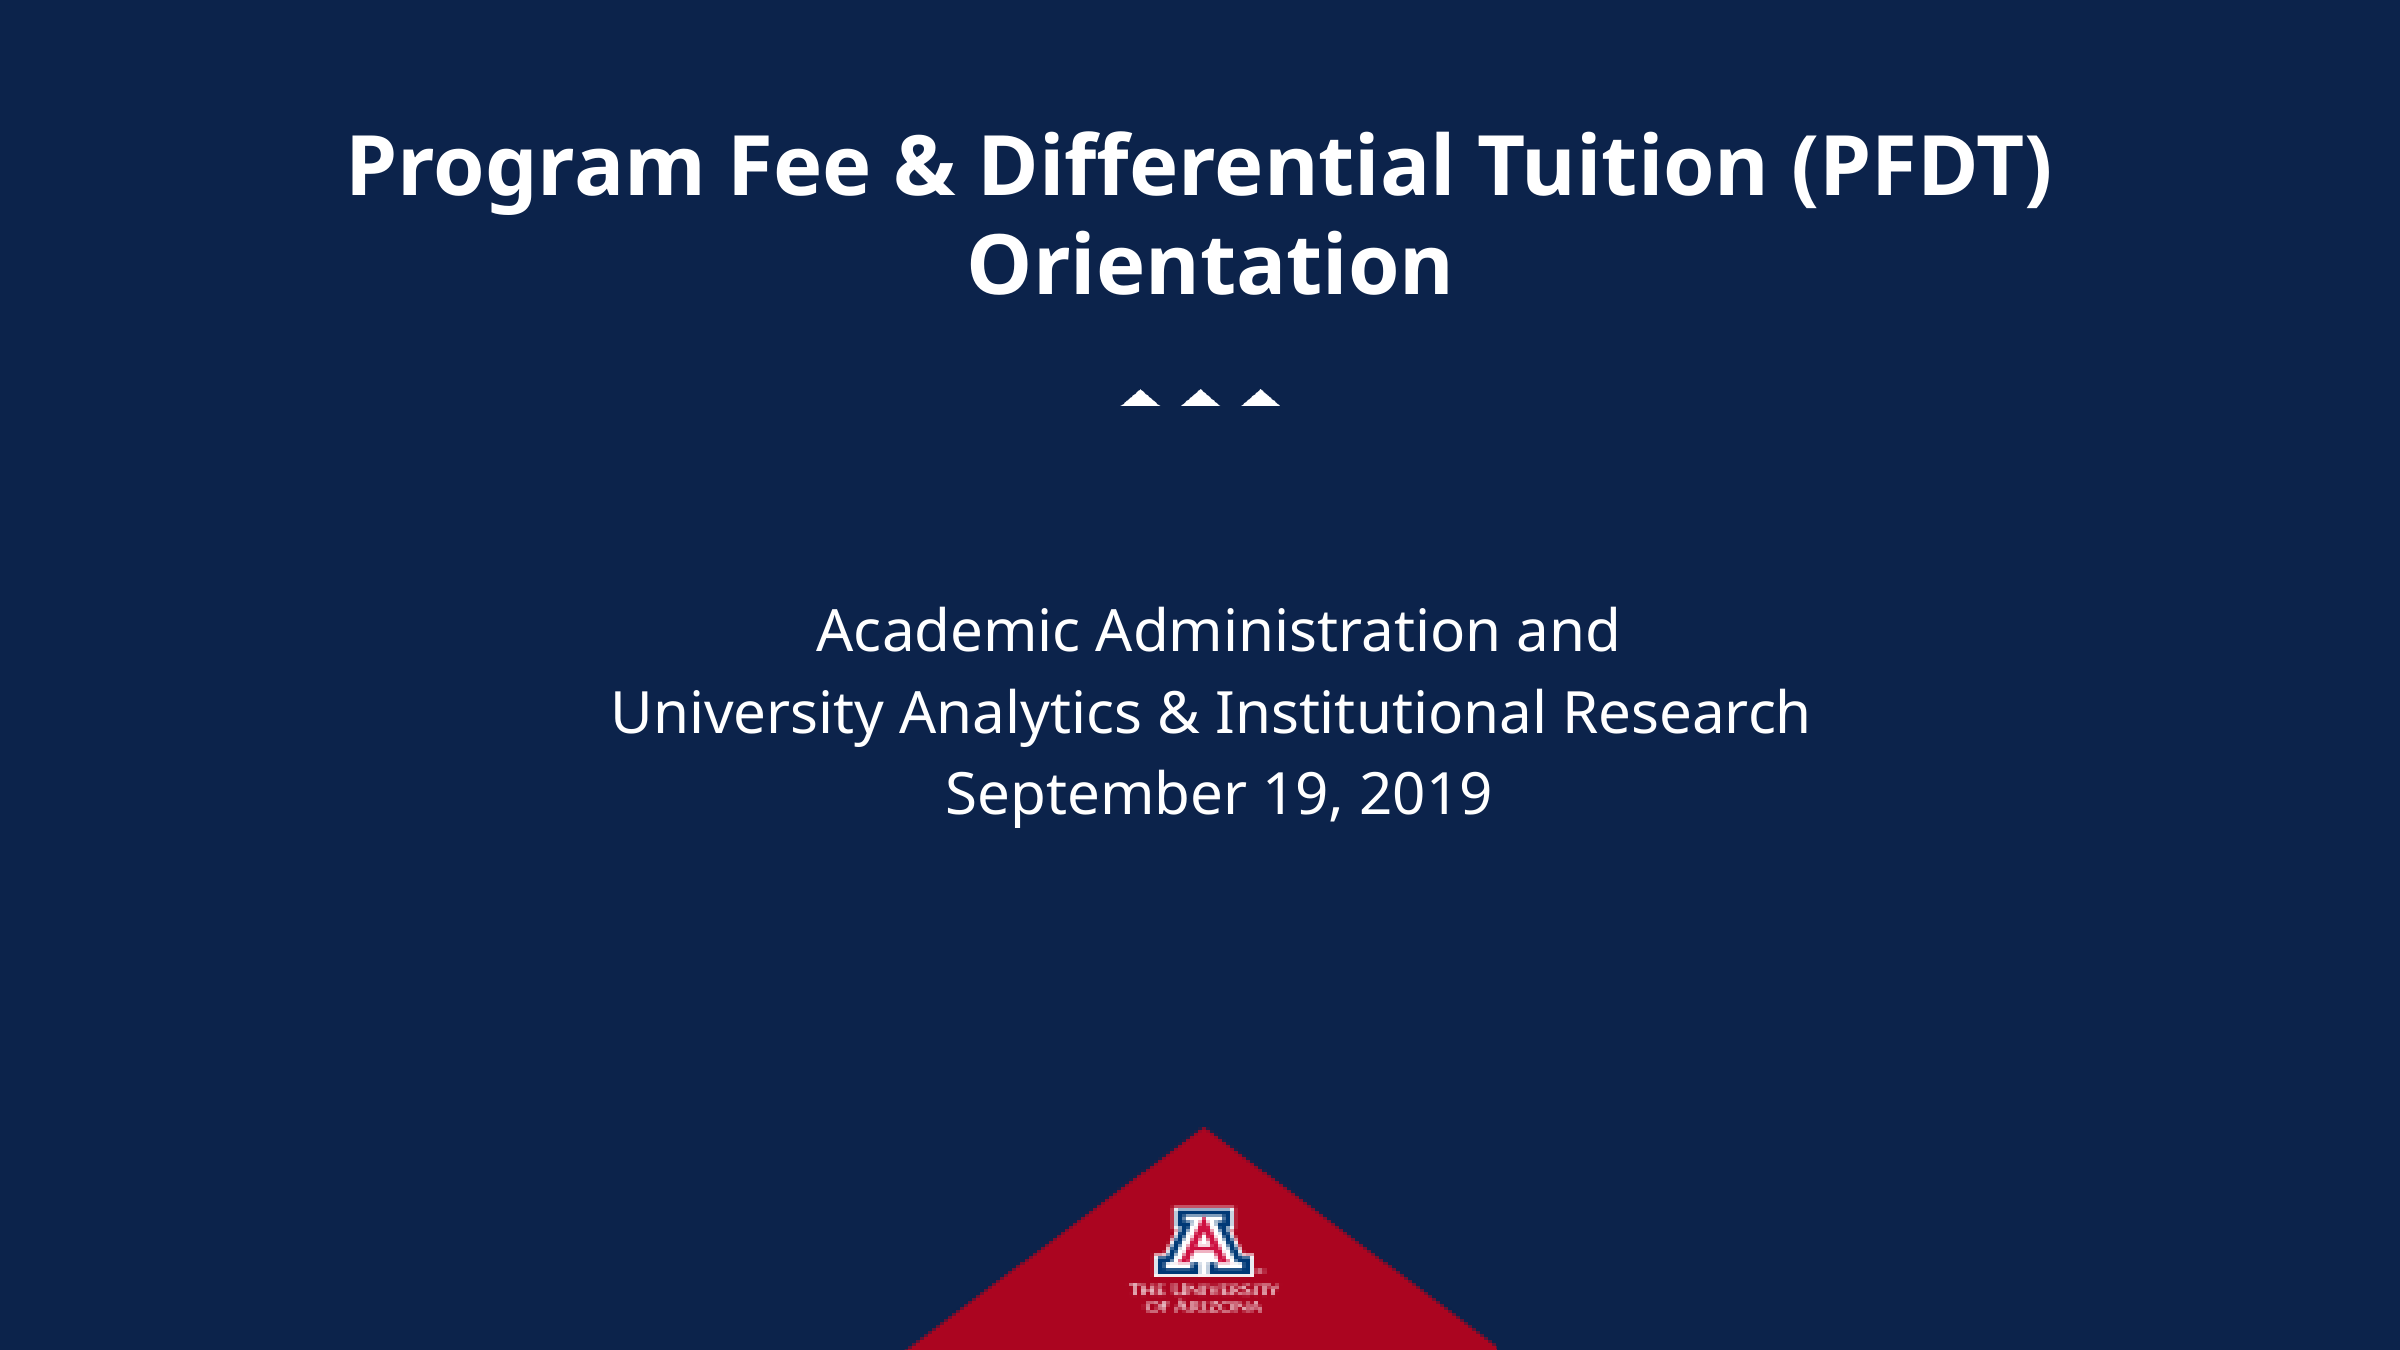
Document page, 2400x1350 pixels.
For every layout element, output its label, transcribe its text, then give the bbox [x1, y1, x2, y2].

title Program Fee & Differential Tuition (PFDT) Orientation [0, 107, 2400, 316]
picture [1120, 389, 1280, 406]
subtitle Academic Administration and University Analytics & Institutional Research September 19, 2019 [538, 585, 1900, 966]
